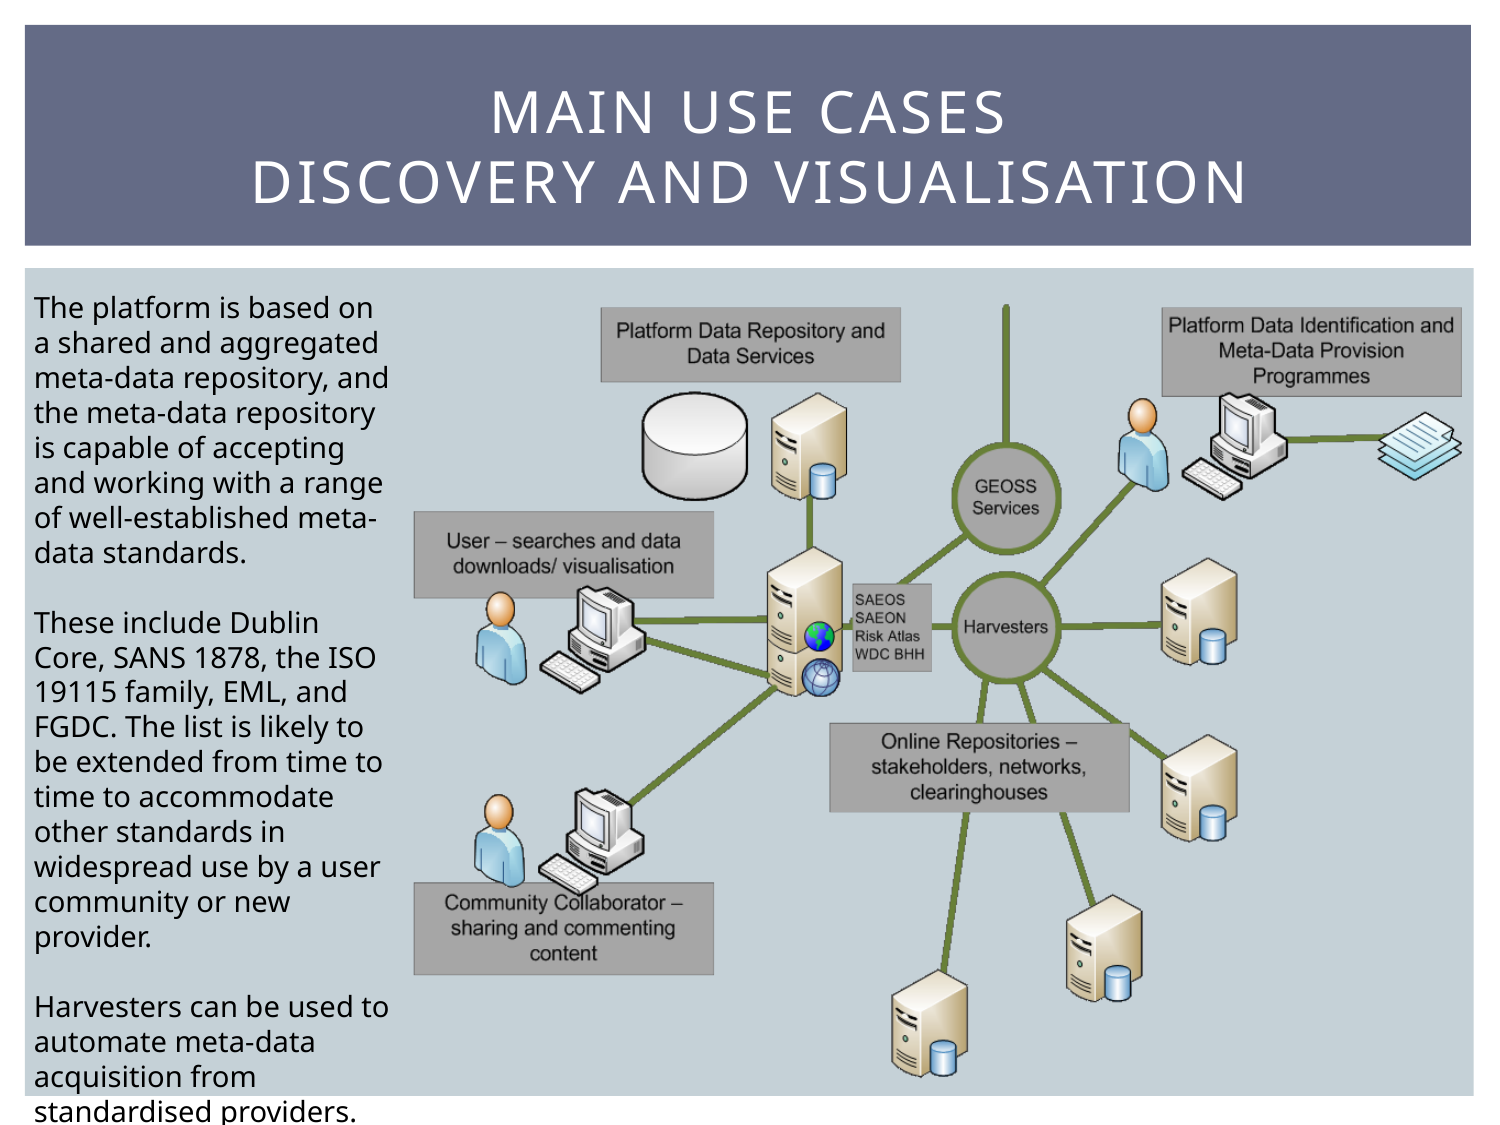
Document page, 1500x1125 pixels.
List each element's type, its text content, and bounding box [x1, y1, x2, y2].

title Main Use Cases DISCOVERY AND VISUALISATION [62, 58, 1438, 232]
text_box The platform is based on a shared and aggregated meta-data repository, and the meta-data repository is capable of accepting and working with a range of well-established meta-data standards. These include Dublin Core, SANS 1878, the ISO 19115 family, EML, and FGDC. The list is likely to be extended from time to time to accommodate other standards in widespread use by a user community or new provider. Harvesters can be used to automate meta-data acquisition from standardised providers. [19, 281, 411, 1125]
picture [395, 303, 1477, 1094]
